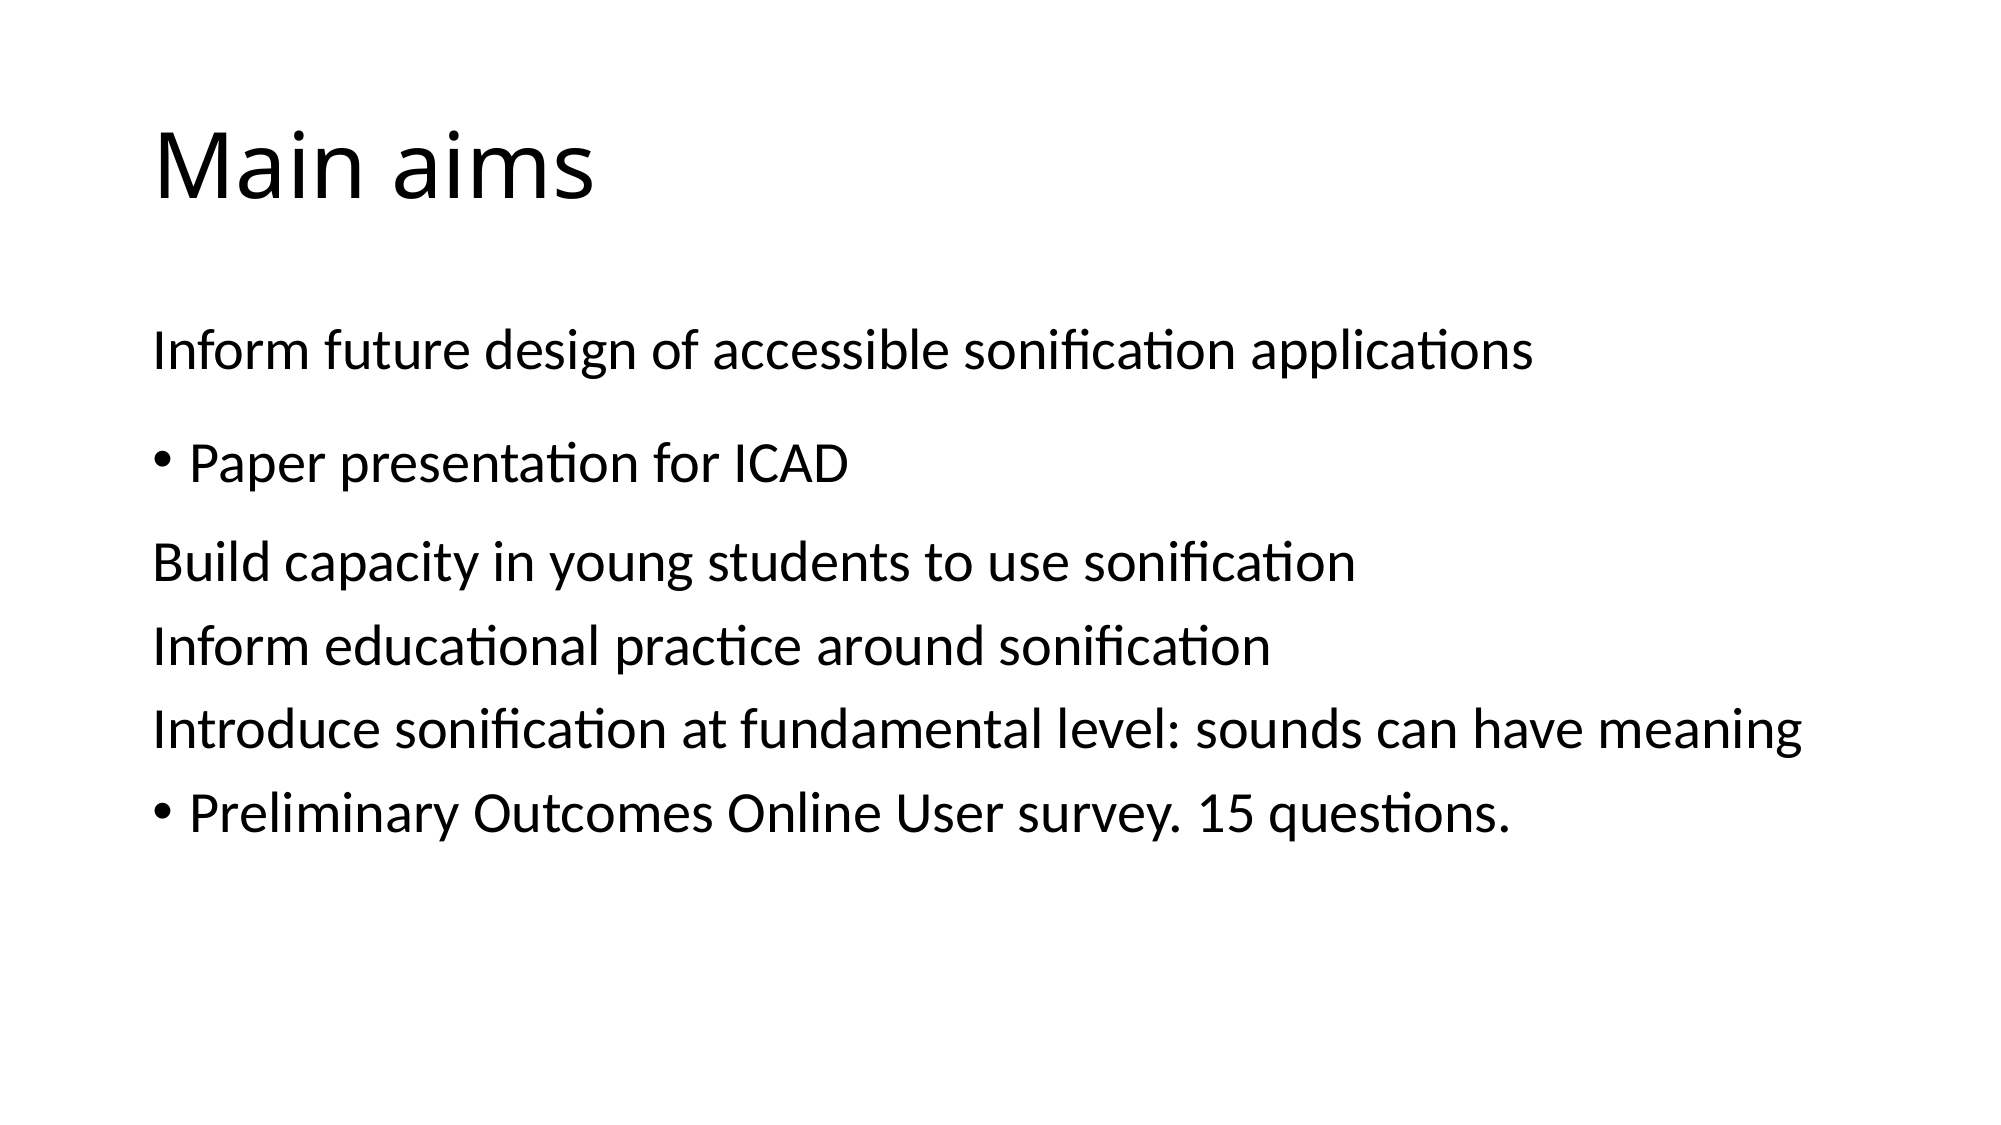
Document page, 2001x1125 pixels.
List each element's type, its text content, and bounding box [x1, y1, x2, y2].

list Inform future design of accessible sonification applications Paper presentation for ICAD Build capacity in young students to use sonification Inform educational practice around sonification Introduce sonification at fundamental level: sounds can have meaning Preliminary Outcomes Online User survey. 15 questions. [137, 299, 1863, 1014]
title Main aims [137, 59, 1863, 278]
